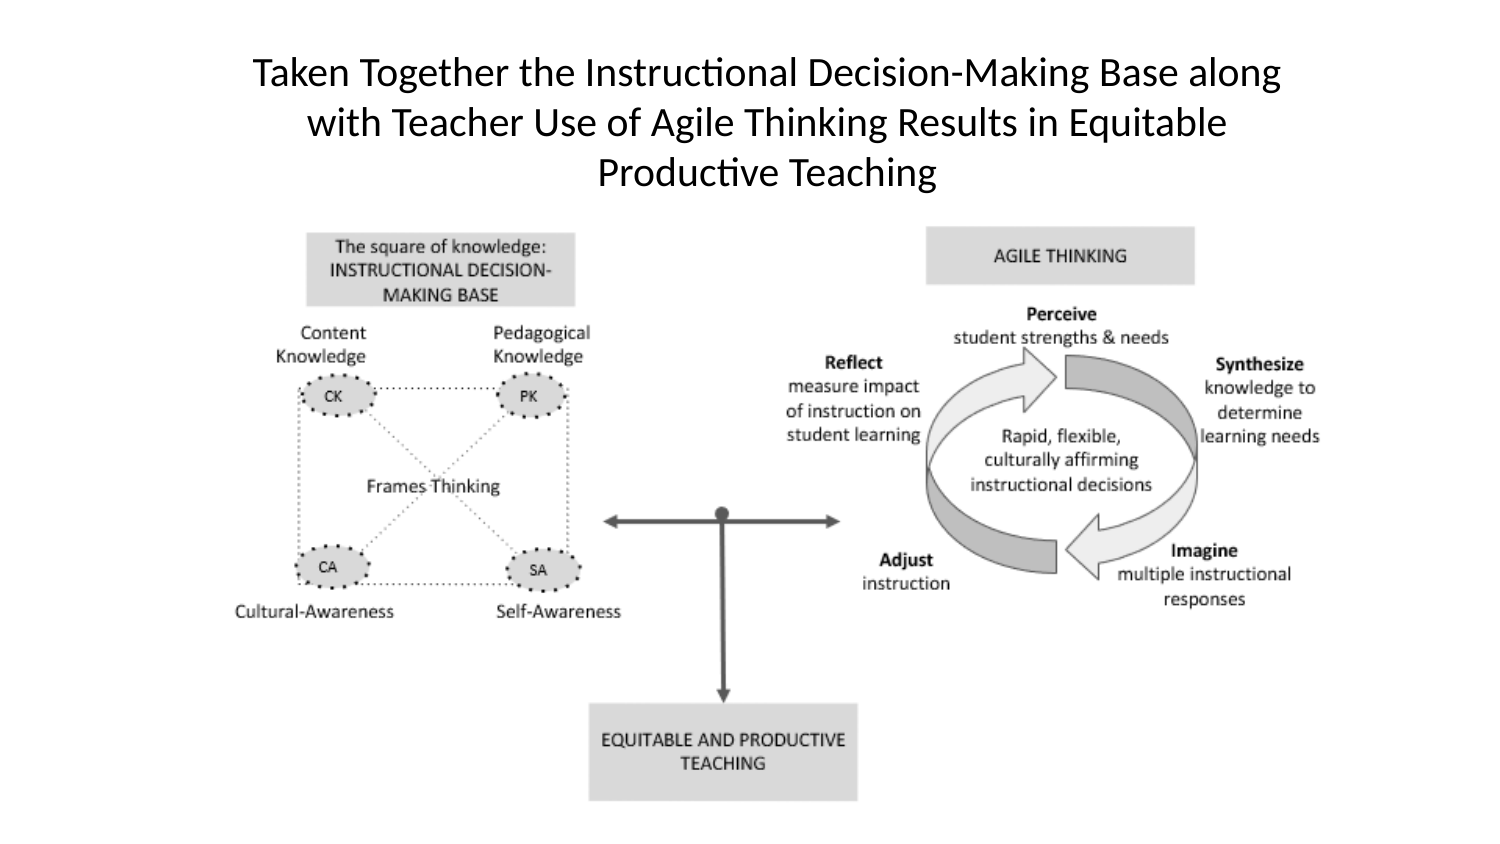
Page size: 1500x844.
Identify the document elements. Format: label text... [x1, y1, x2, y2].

title Taken Together the Instructional Decision-Making Base along with Teacher Use of Agile Thinking Results in Equitable Productive Teaching [216, 0, 1319, 212]
picture [203, 214, 1331, 817]
